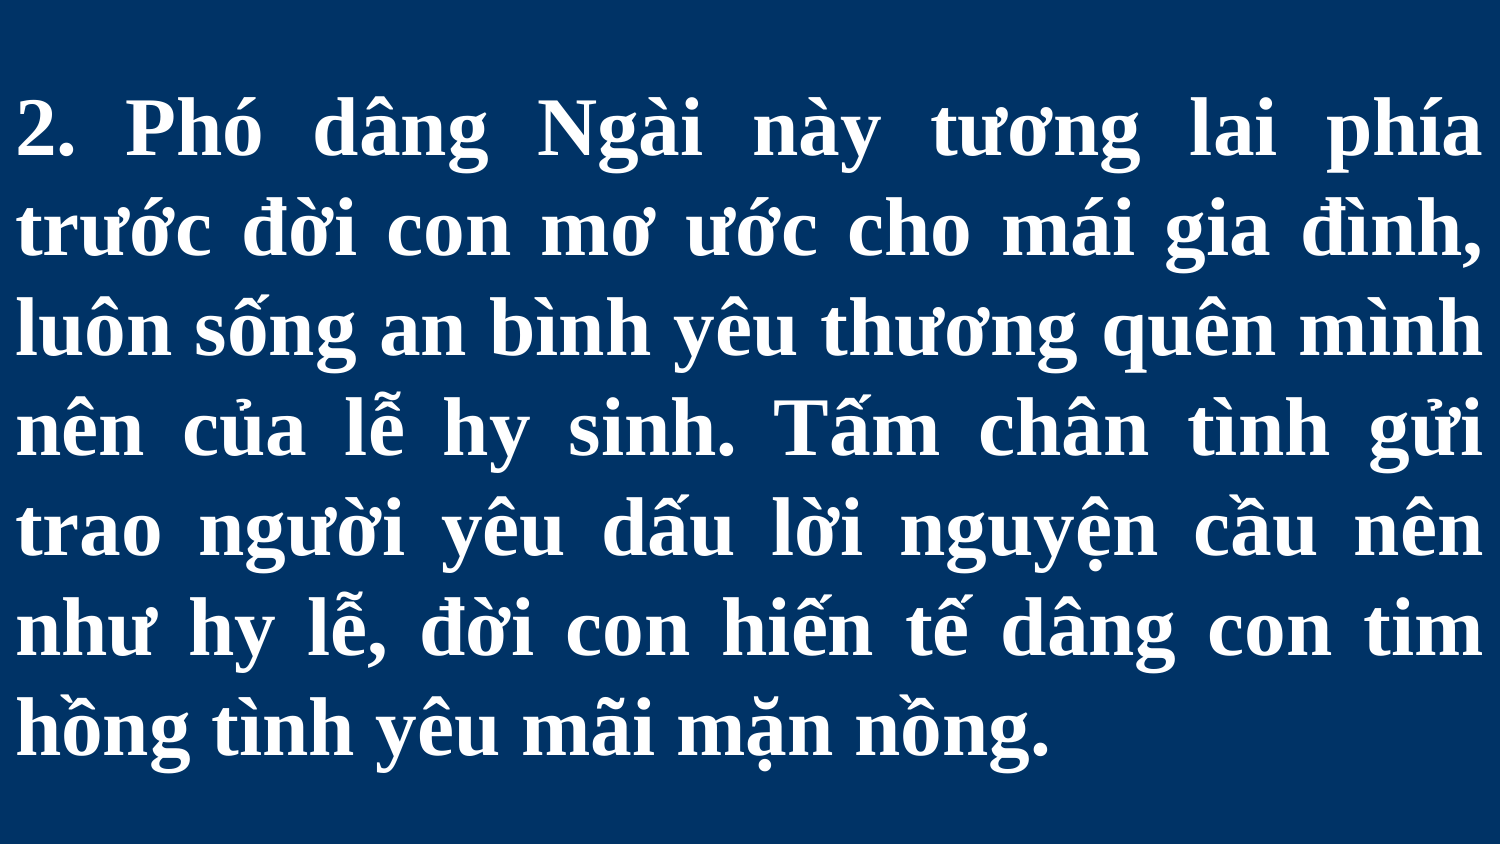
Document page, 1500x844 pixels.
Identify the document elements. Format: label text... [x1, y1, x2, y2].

title 2. Phó dâng Ngài này tương lai phía trước đời con mơ ước cho mái gia đình, luôn sống an bình yêu thương quên mình nên của lễ hy sinh. Tấm chân tình gửi trao người yêu dấu lời nguyện cầu nên như hy lễ, đời con hiến tế dâng con tim hồng tình yêu mãi mặn nồng. [0, 0, 1500, 844]
